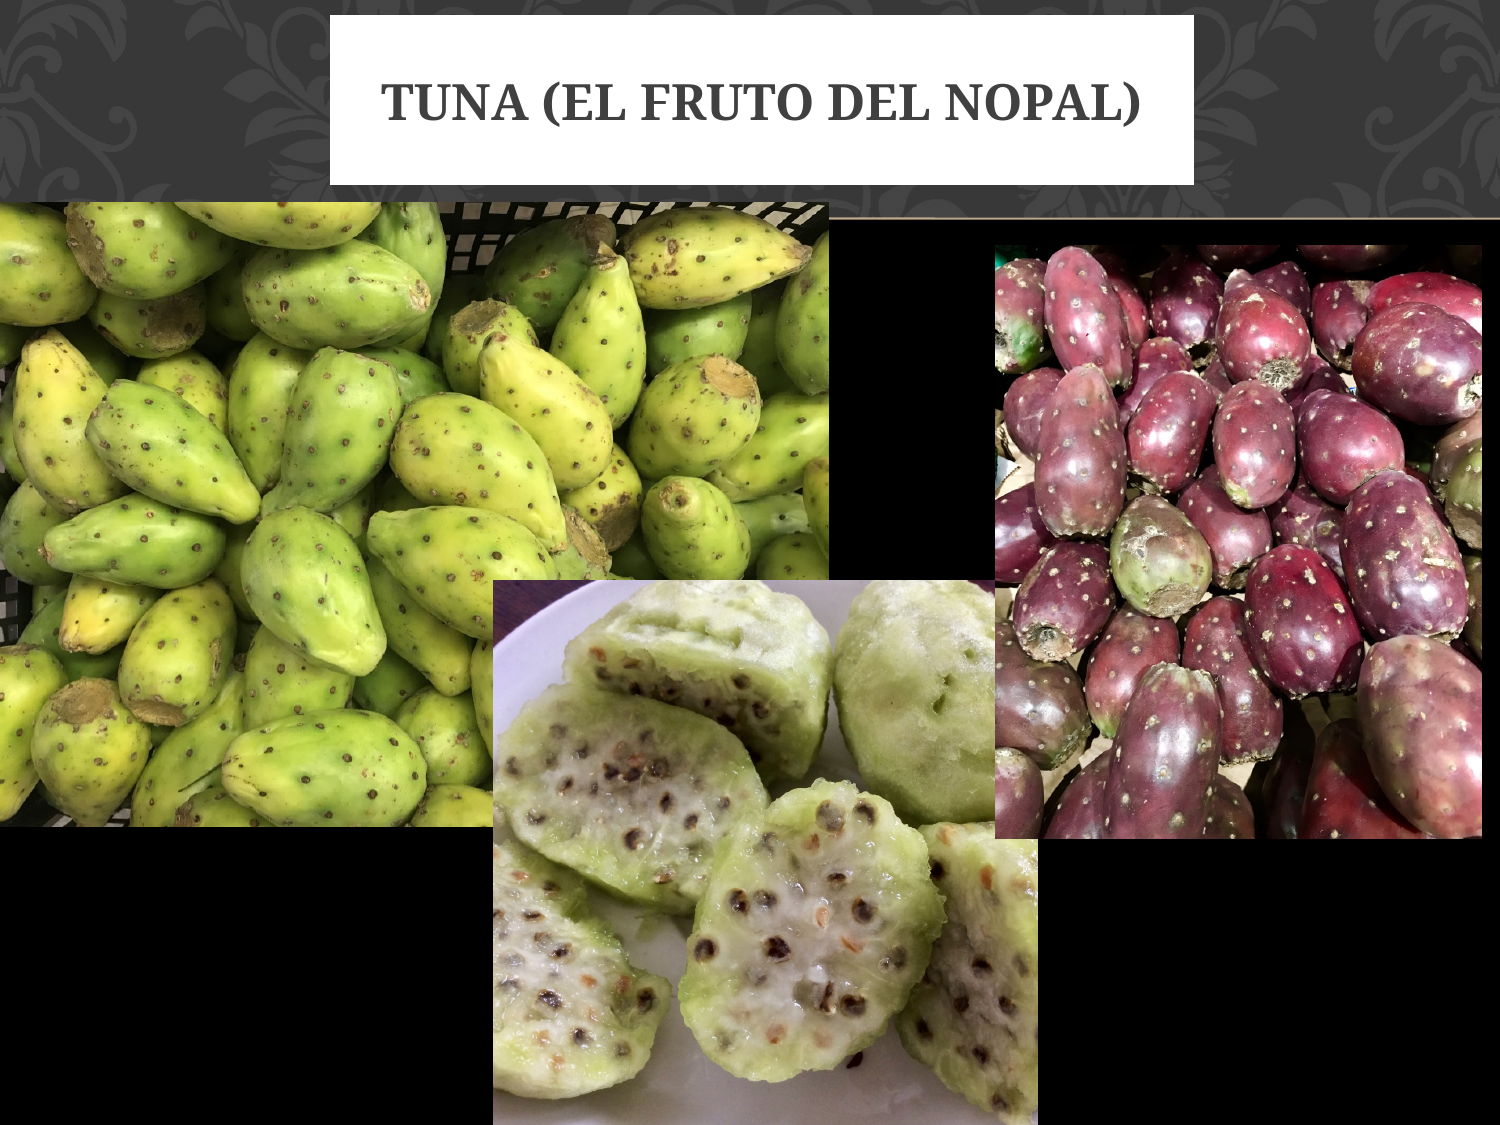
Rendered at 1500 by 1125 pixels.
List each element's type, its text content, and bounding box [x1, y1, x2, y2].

title Tuna (el fruto del nopal) [330, 15, 1194, 185]
picture [493, 245, 1483, 1125]
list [0, 202, 830, 827]
